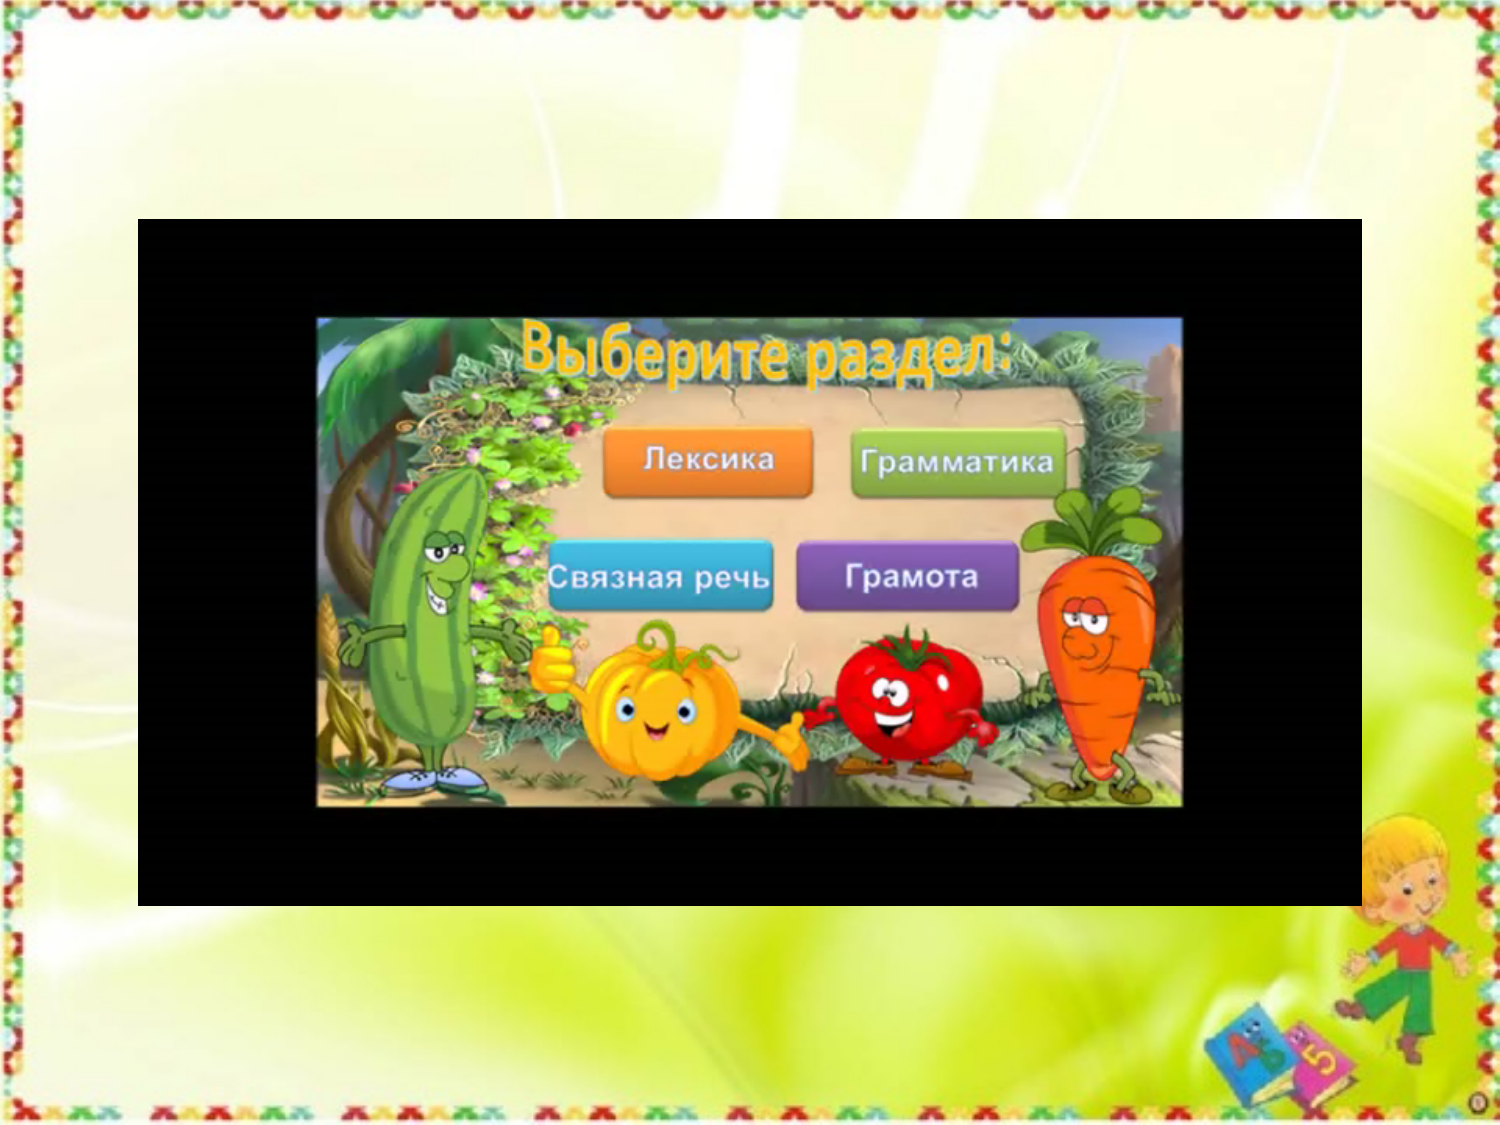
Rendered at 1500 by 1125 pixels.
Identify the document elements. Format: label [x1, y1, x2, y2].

picture [0, 0, 1500, 1125]
text_box [137, 218, 1363, 907]
